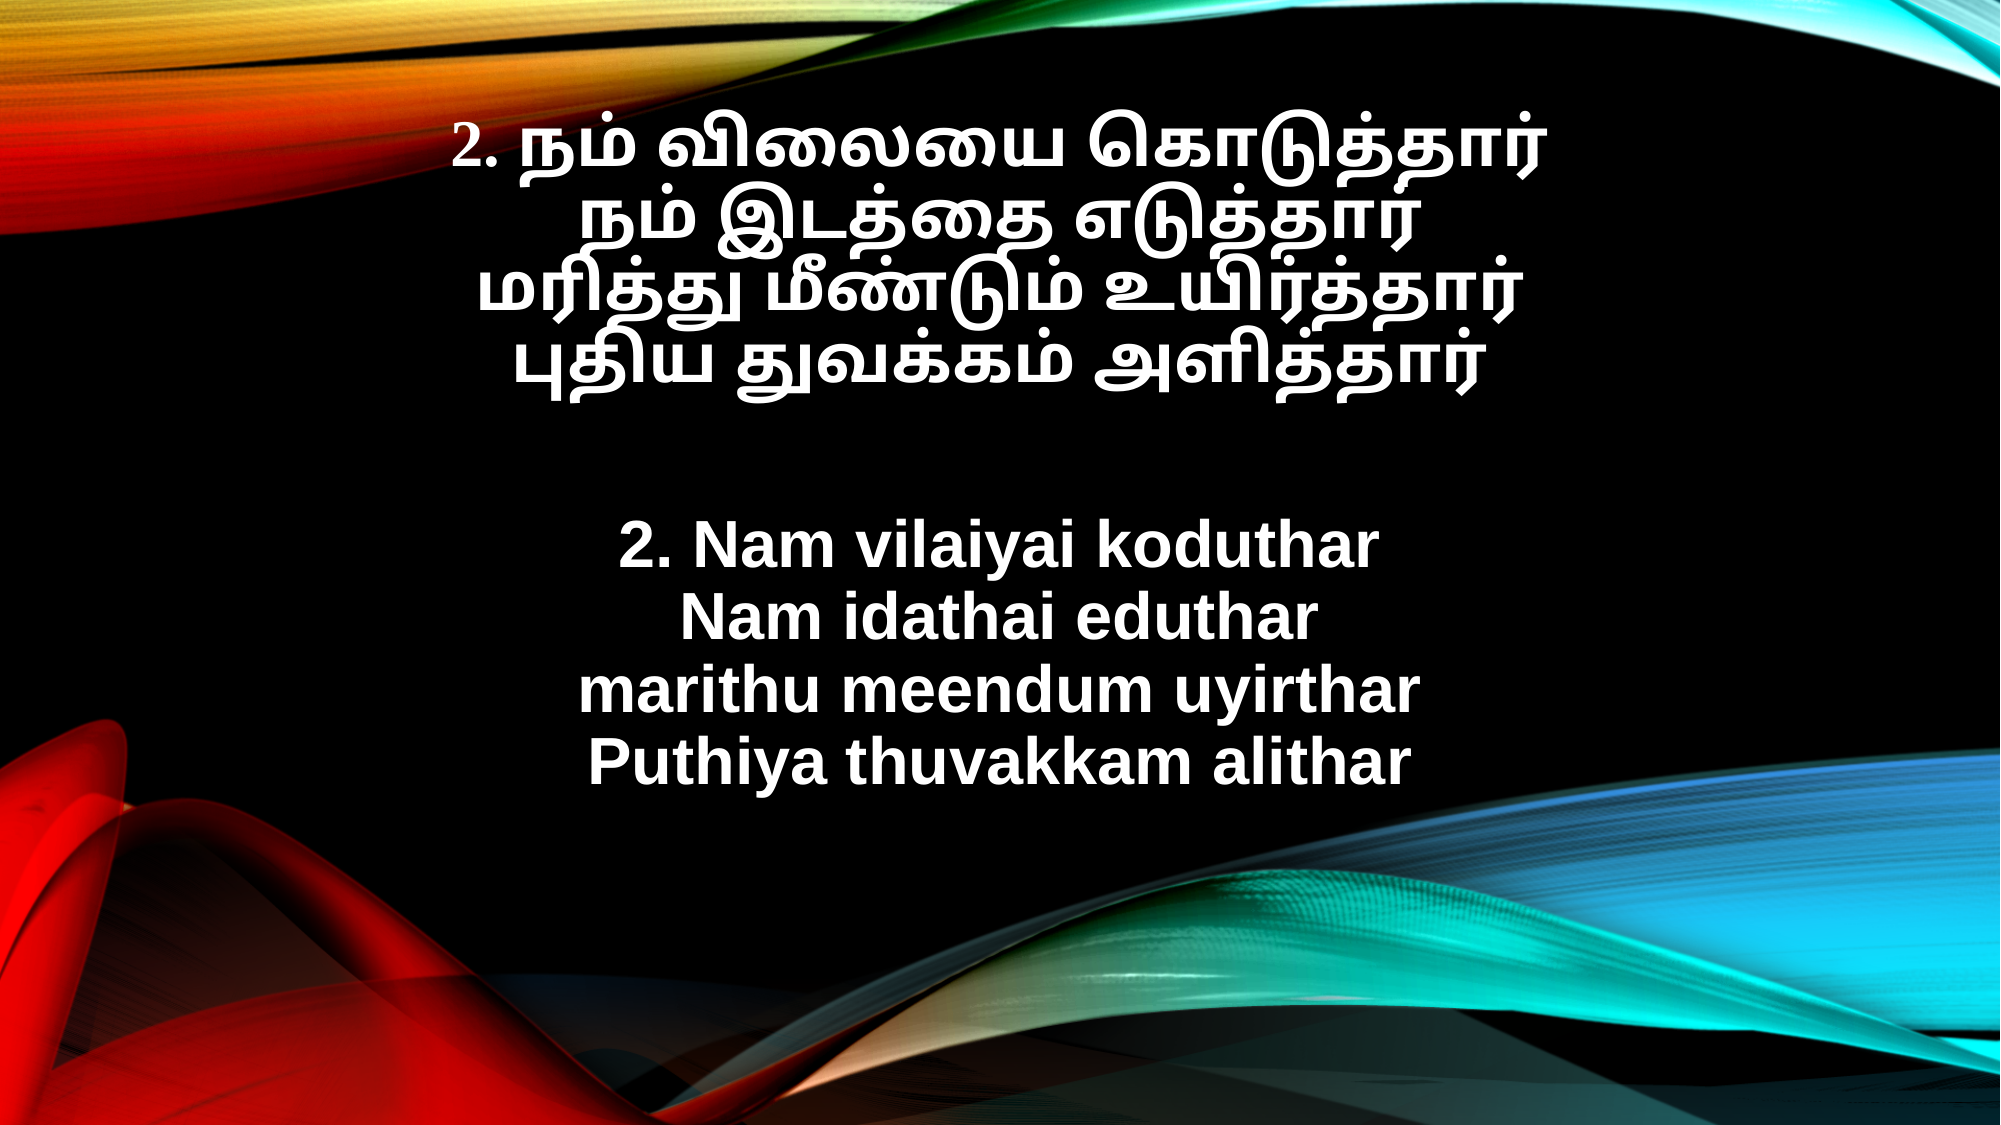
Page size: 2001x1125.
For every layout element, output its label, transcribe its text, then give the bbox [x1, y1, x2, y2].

subtitle 2. நம் விலையை கொடுத்தார் நம் இடத்தை எடுத்தார் மரித்து மீண்டும் உயிர்த்தார் புதிய துவக்கம் அளித்தார் 2. Nam vilaiyai koduthar Nam idathai eduthar marithu meendum uyirthar Puthiya thuvakkam alithar [0, 0, 2000, 1125]
